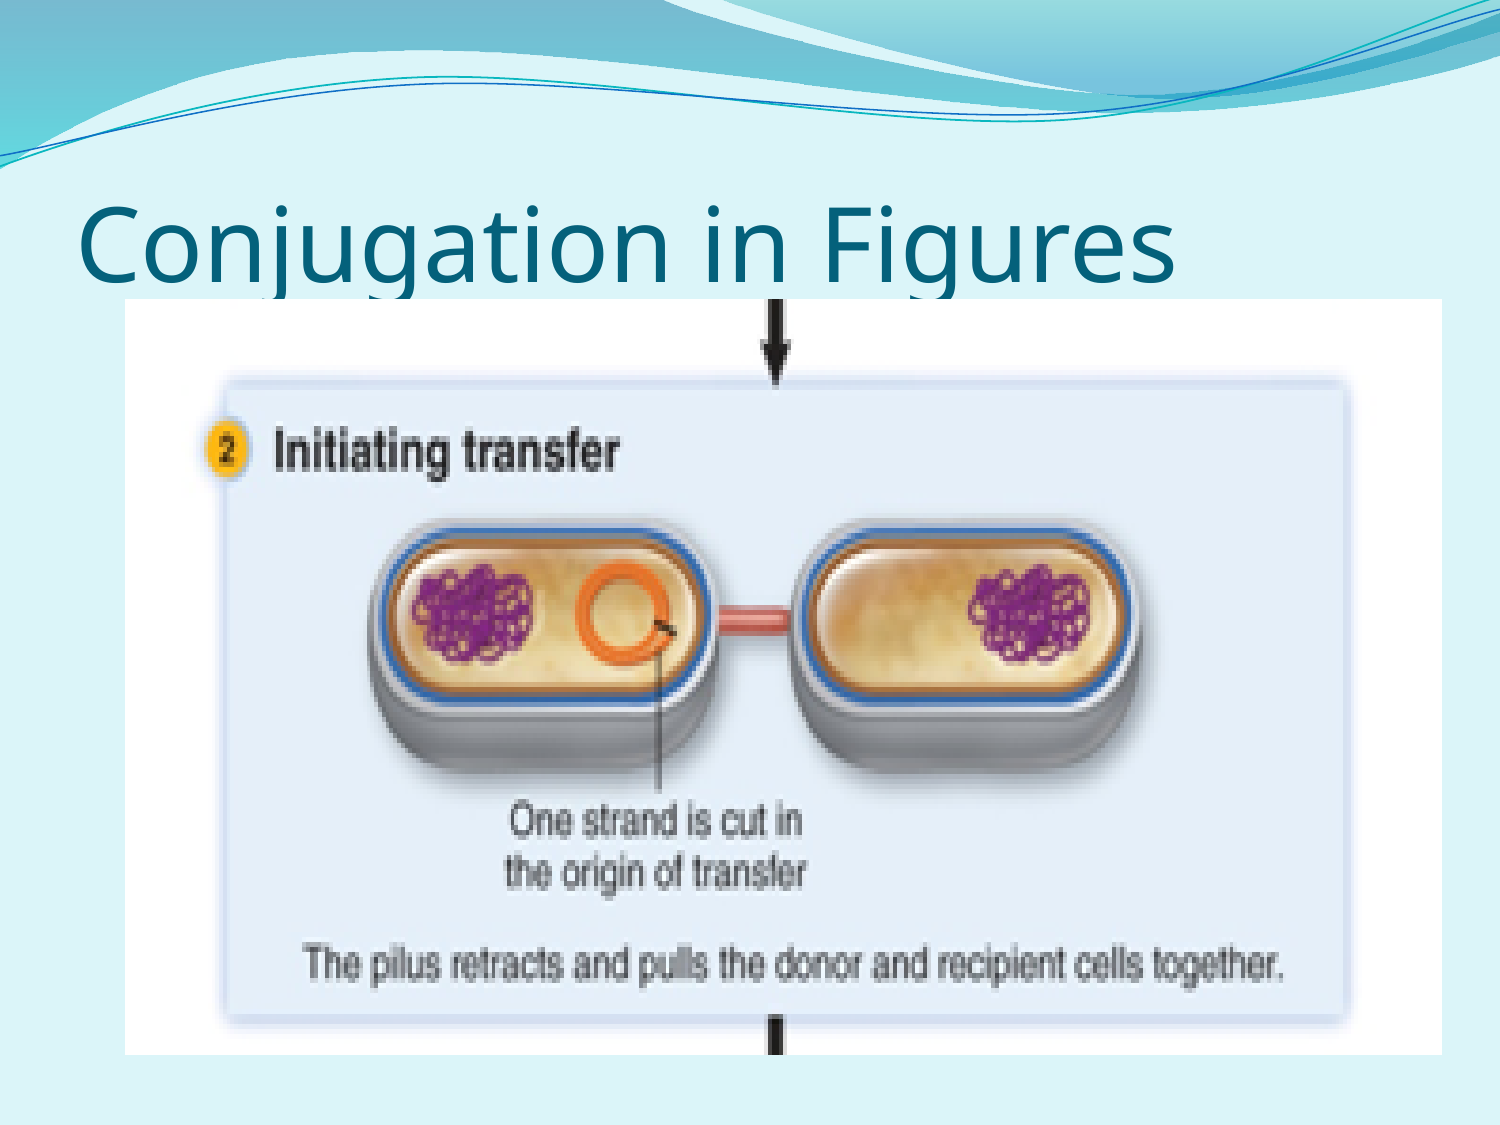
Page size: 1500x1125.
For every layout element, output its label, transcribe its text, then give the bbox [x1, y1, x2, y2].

title Conjugation in Figures [75, 115, 1425, 303]
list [124, 299, 1442, 1055]
